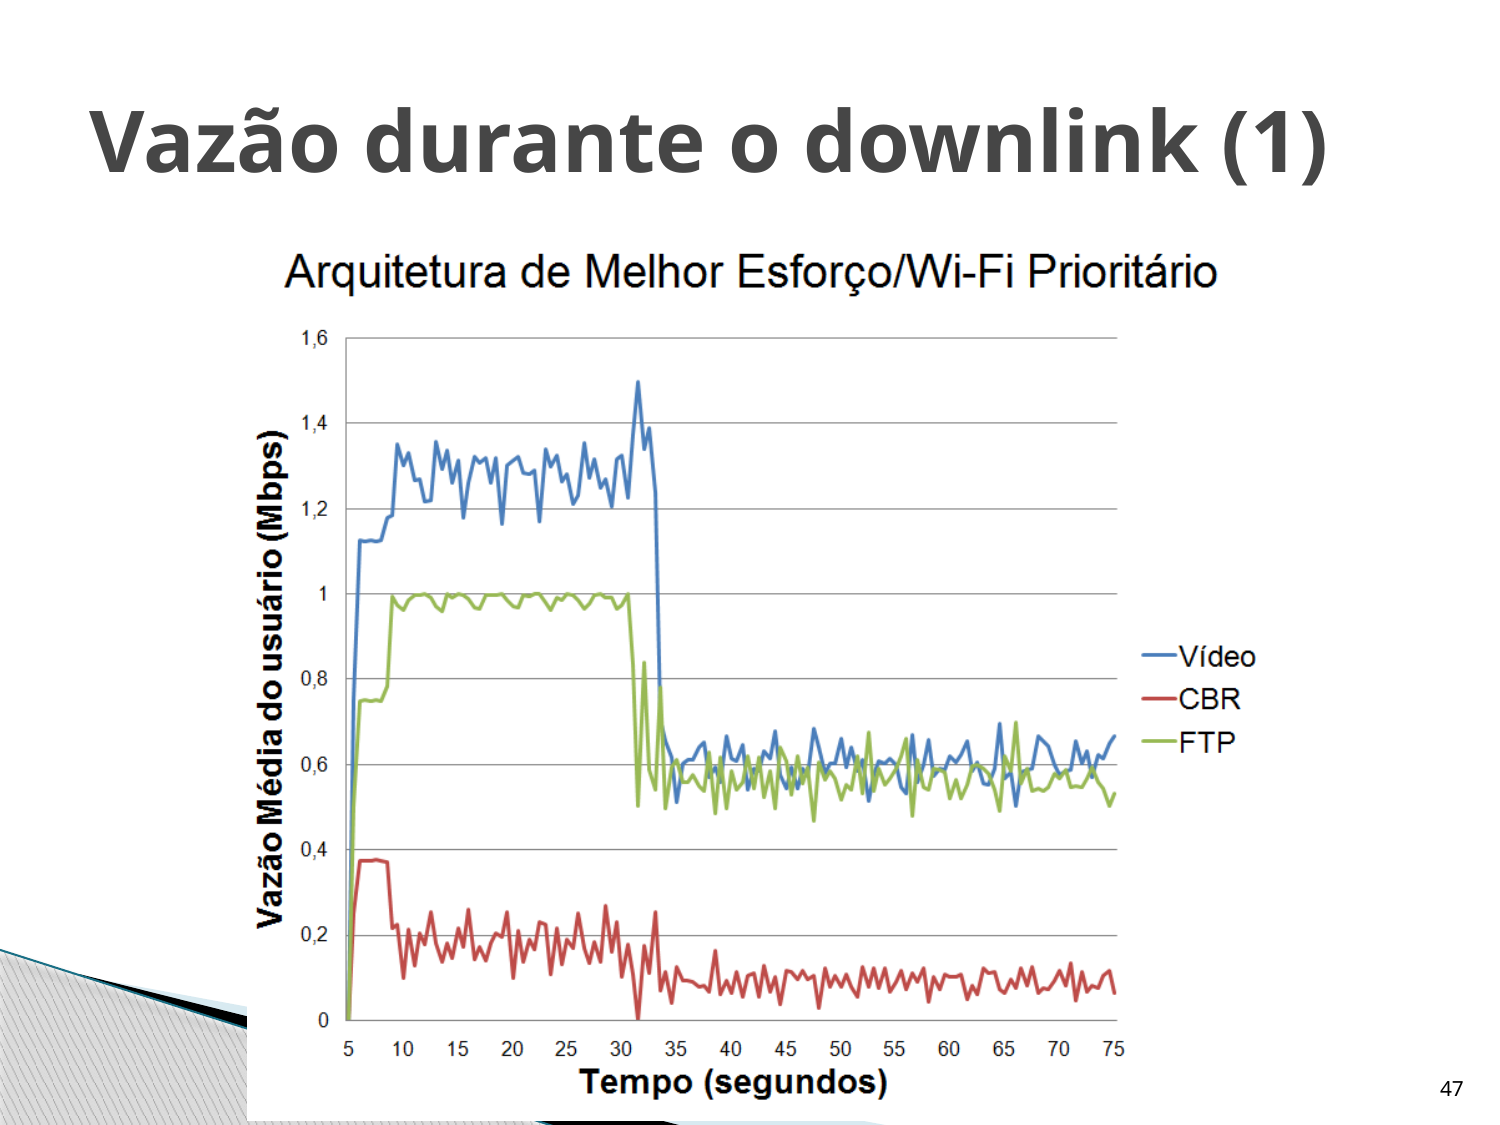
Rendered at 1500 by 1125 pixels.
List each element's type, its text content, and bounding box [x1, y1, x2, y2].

title Vazão durante o downlink (1) [75, 45, 1425, 233]
slide_number 47 [1418, 1051, 1479, 1112]
picture [247, 234, 1266, 1121]
